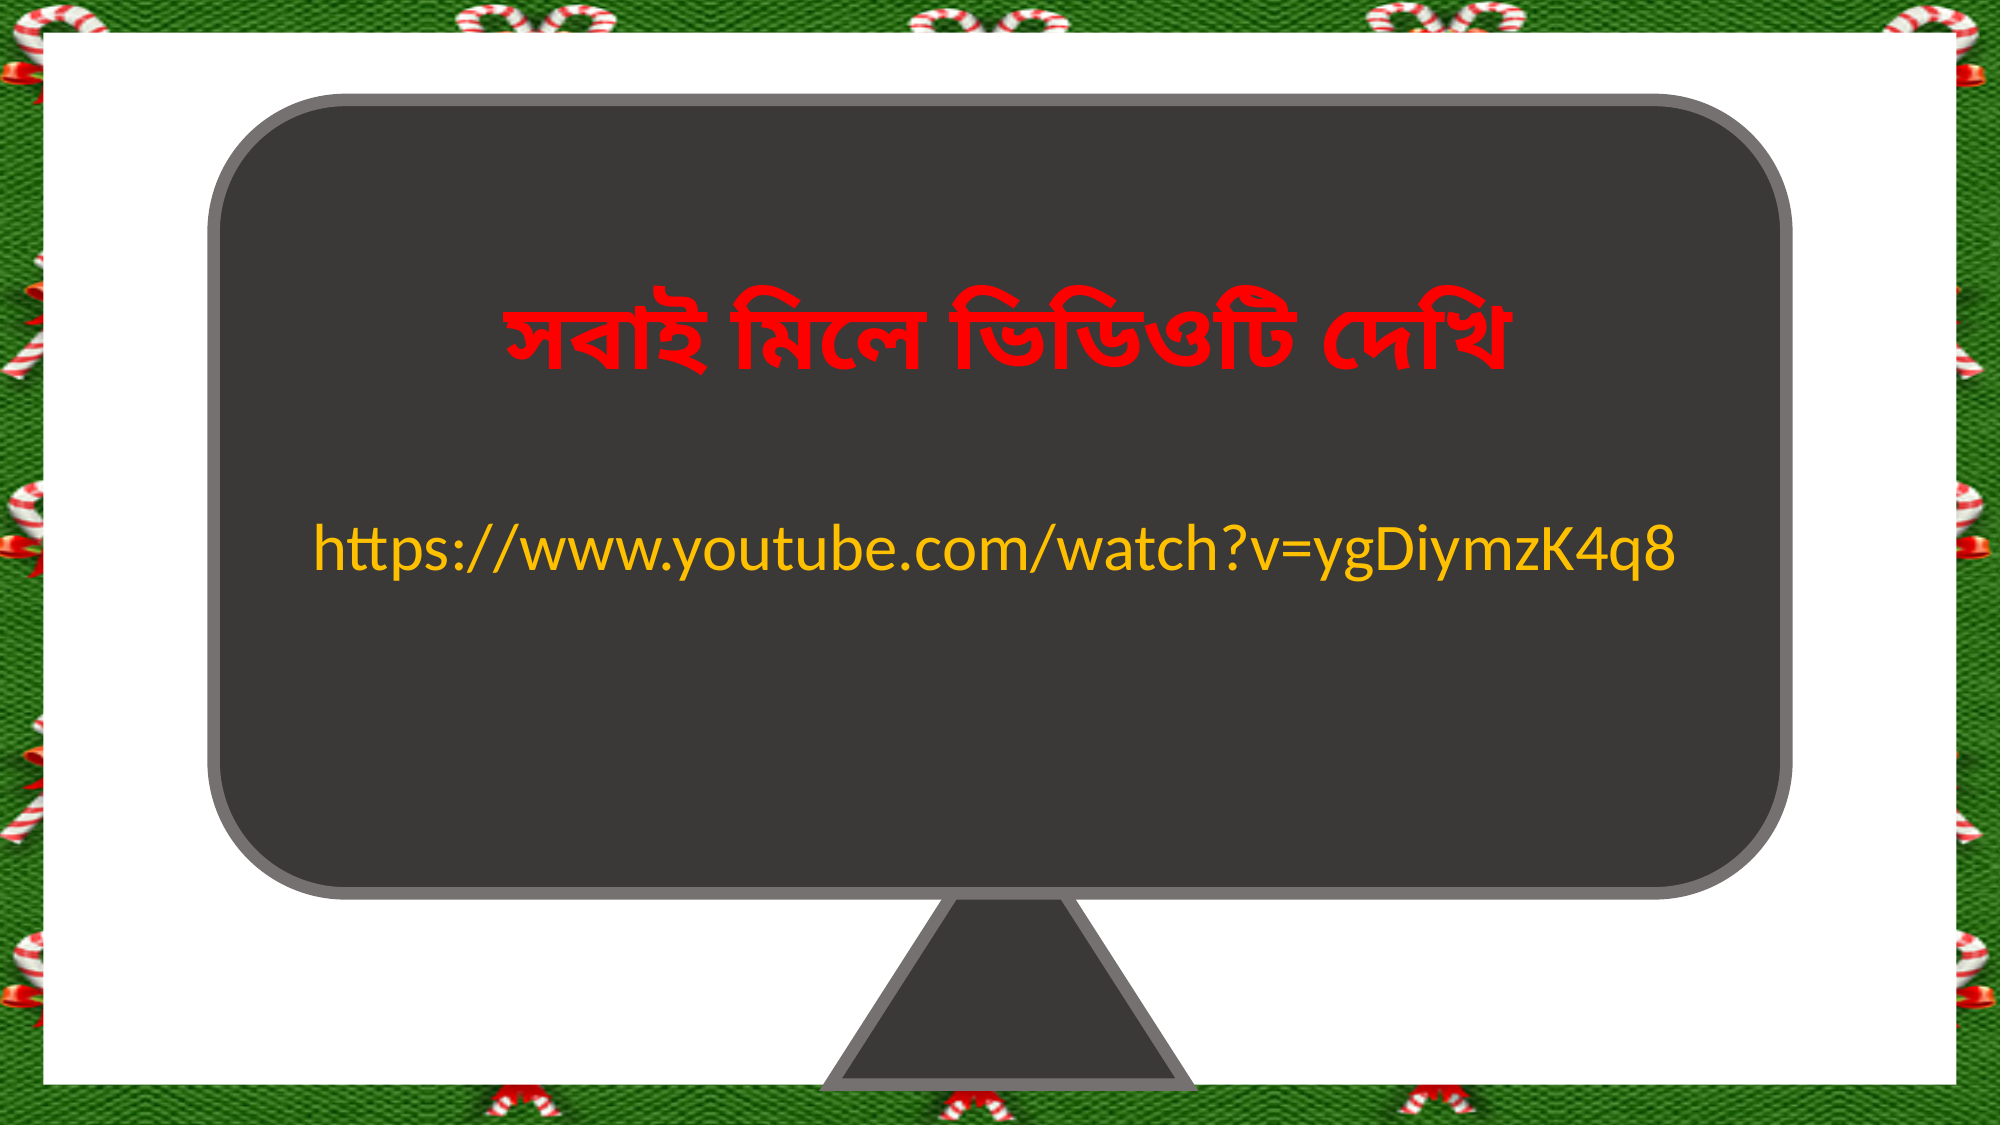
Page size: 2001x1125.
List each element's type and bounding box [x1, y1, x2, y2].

text_box [0, 0, 2000, 1125]
